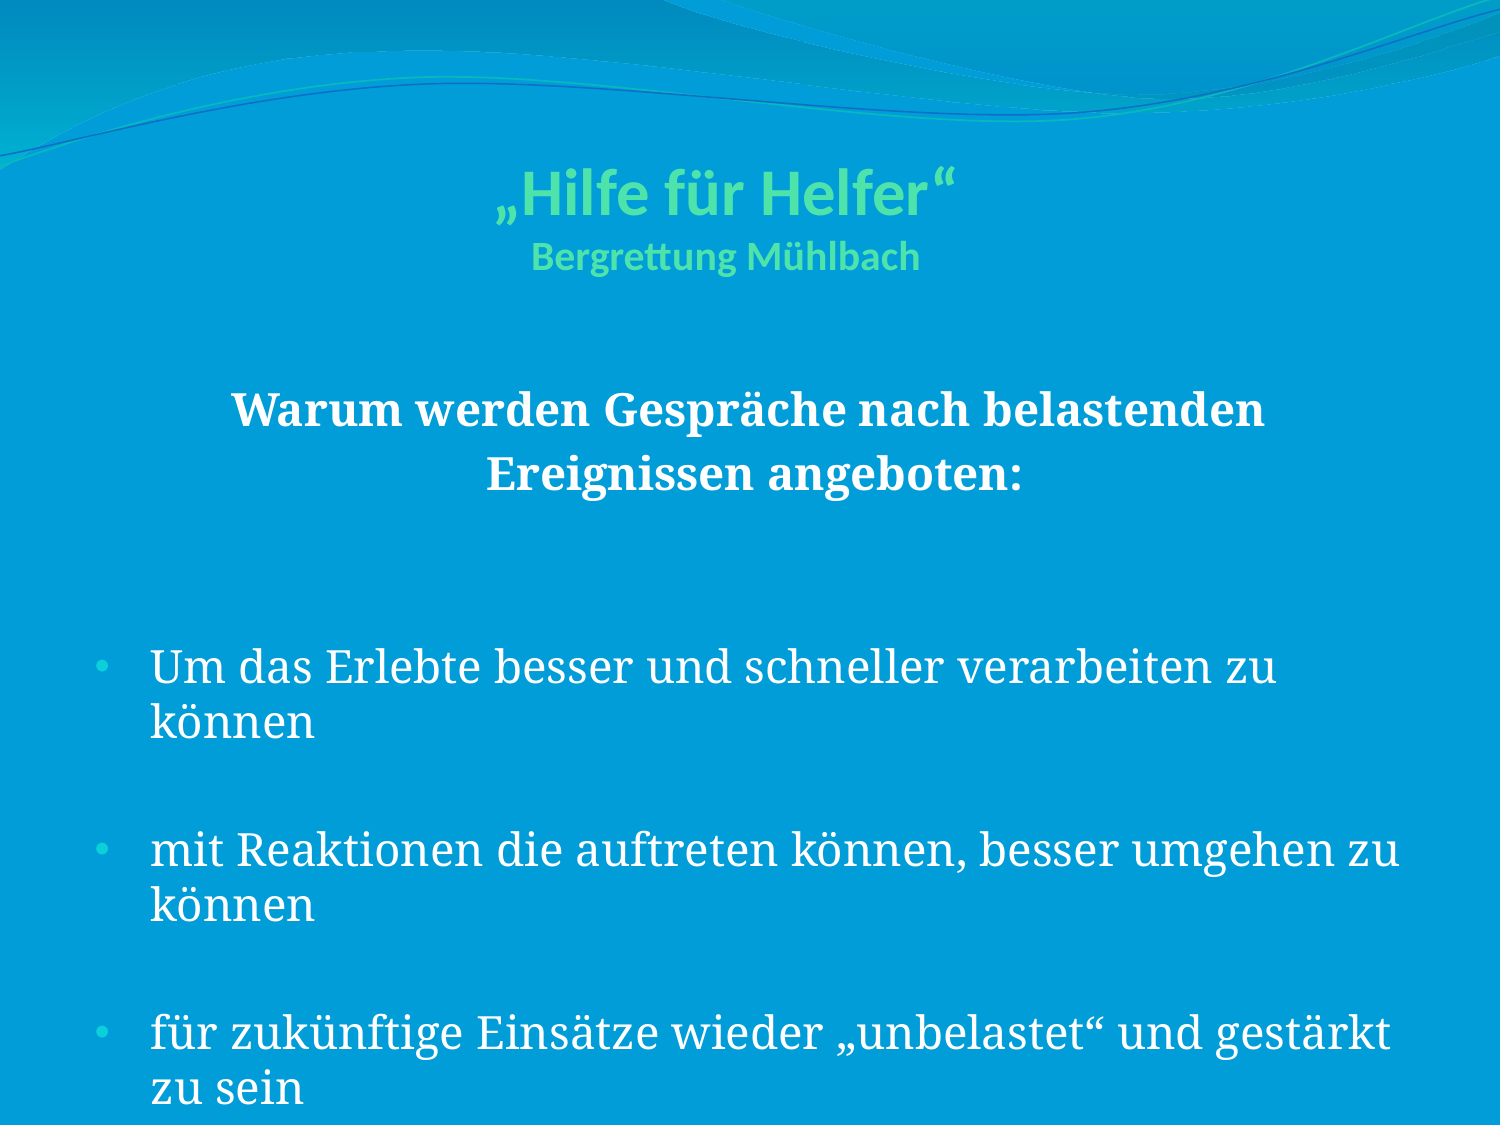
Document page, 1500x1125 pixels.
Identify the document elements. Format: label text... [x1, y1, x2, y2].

picture [193, 1094, 200, 1103]
picture [228, 1094, 233, 1103]
picture [296, 1094, 301, 1103]
picture [238, 1094, 254, 1104]
picture [180, 1094, 191, 1104]
title „Hilfe für Helfer“ Bergrettung Mühlbach [88, 101, 1364, 279]
list Warum werden Gespräche nach belastenden Ereignissen angeboten: Um das Erlebte besser und schneller verarbeiten zu können mit Reaktionen die auftreten können, besser umgehen zu können für zukünftige Einsätze wieder „unbelastet“ und gestärkt zu sein [86, 373, 1424, 1094]
picture [218, 1098, 227, 1104]
picture [153, 1094, 170, 1103]
picture [264, 1094, 271, 1103]
picture [279, 1094, 286, 1103]
